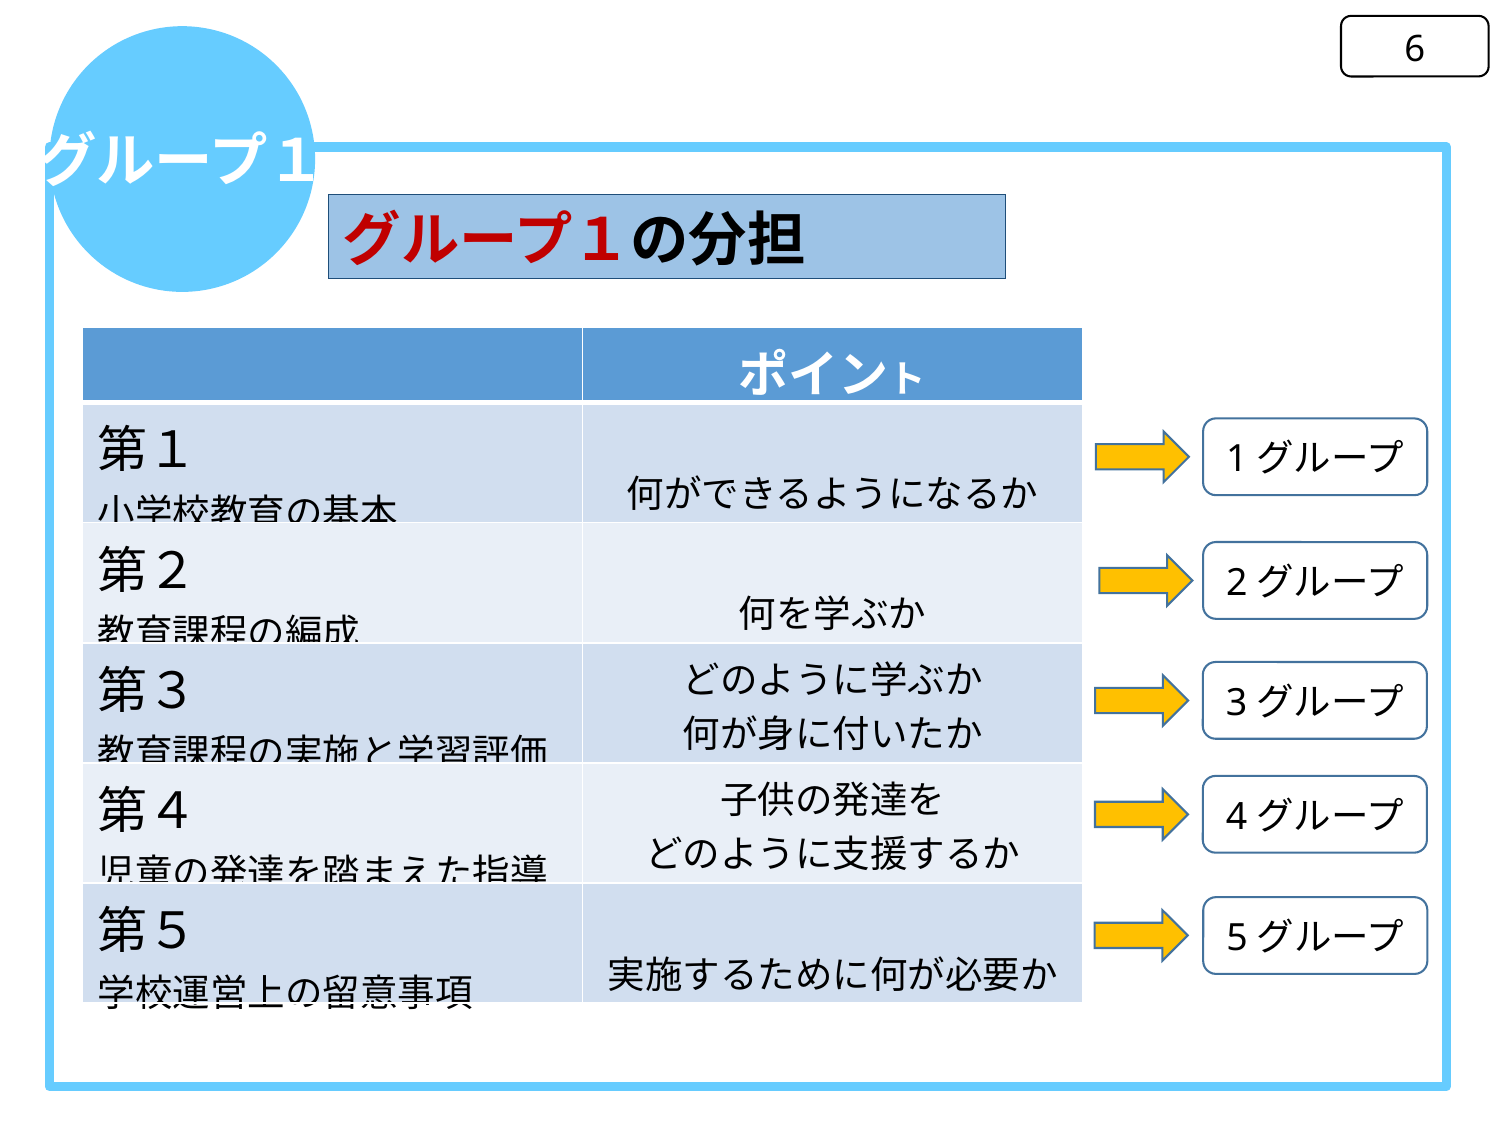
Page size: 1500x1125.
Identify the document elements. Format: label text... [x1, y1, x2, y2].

text_box グループ１の分担 [328, 194, 1006, 279]
table_header [83, 328, 582, 400]
text_box 4グループ [1201, 774, 1428, 854]
text_box [1094, 672, 1190, 729]
text_box 6 [1339, 14, 1490, 78]
text_box [55, 25, 310, 116]
table_cell 第４ 児童の発達を踏まえた指導 [83, 764, 582, 882]
table_cell 第５ 学校運営上の留意事項 [83, 884, 582, 1002]
text_box グループ１ [23, 116, 341, 201]
text_box [1093, 786, 1190, 843]
table_cell 何ができるようになるか [583, 405, 1082, 522]
text_box 5グループ [1202, 896, 1429, 975]
text_box [1093, 907, 1190, 964]
table_cell 実施するために何が必要か [583, 884, 1082, 1002]
table_cell 子供の発達を どのように支援するか [583, 764, 1082, 882]
text_box 1グループ [1202, 417, 1429, 497]
table_header ポイント [583, 328, 1082, 400]
table_cell 第１ 小学校教育の基本 [83, 405, 582, 522]
table_cell 第２ 教育課程の編成 [83, 523, 582, 642]
text_box [49, 146, 1447, 1087]
table_cell 第３ 教育課程の実施と学習評価 [83, 644, 582, 762]
text_box [1098, 552, 1194, 609]
table_cell どのように学ぶか 何が身に付いたか [583, 644, 1082, 762]
text_box [1094, 429, 1191, 485]
table_cell 何を学ぶか [583, 523, 1082, 642]
text_box 3グループ [1201, 660, 1428, 740]
text_box 2グループ [1202, 540, 1429, 620]
